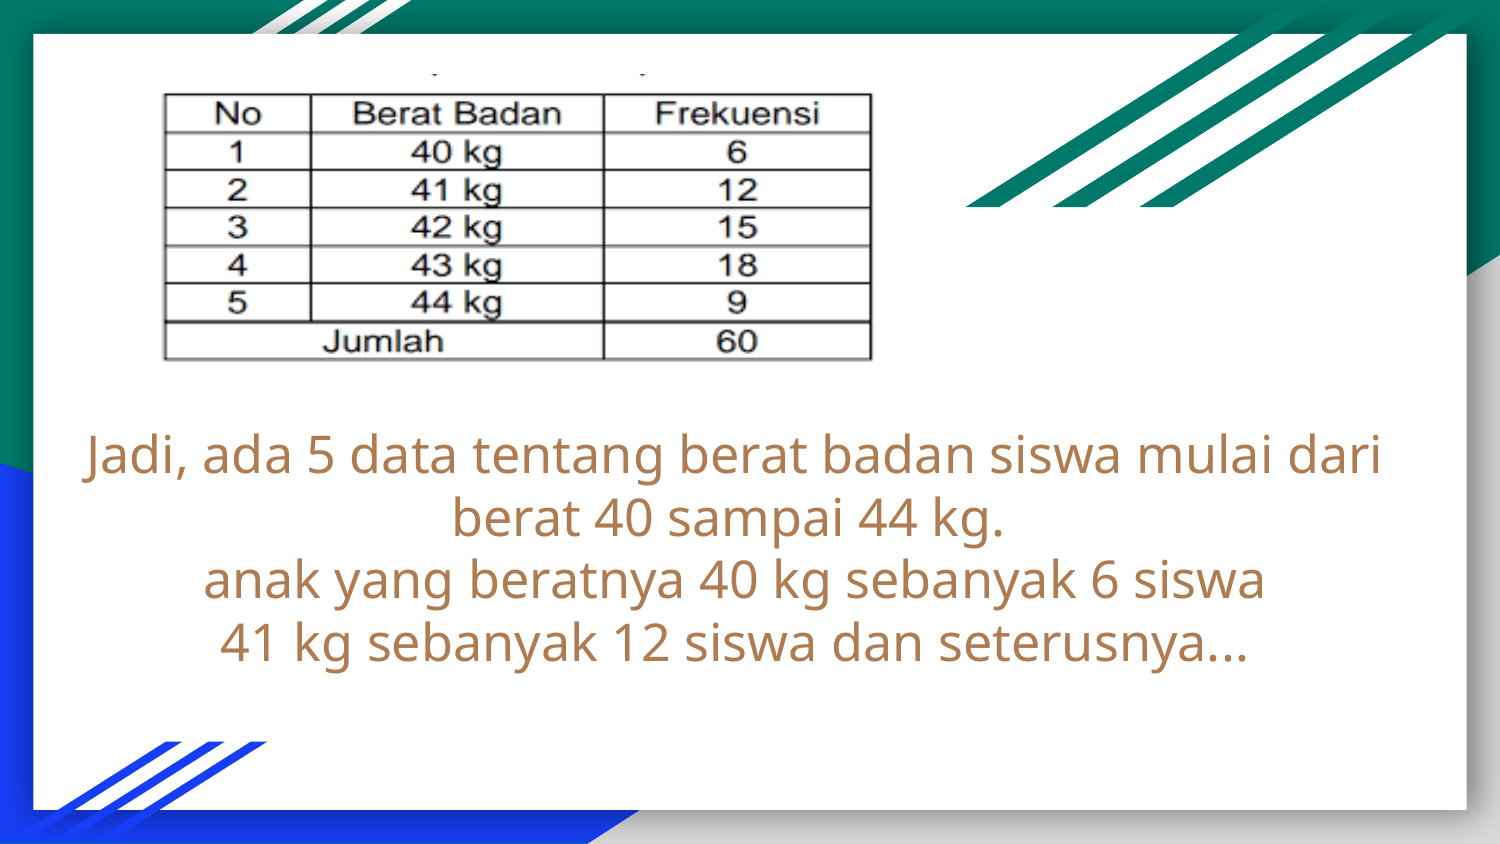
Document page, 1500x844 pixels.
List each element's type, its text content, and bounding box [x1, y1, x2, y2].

title Jadi, ada 5 data tentang berat badan siswa mulai dari berat 40 sampai 44 kg. anak yang beratnya 40 kg sebanyak 6 siswa 41 kg sebanyak 12 siswa dan seterusnya... [11, 44, 1460, 799]
picture [139, 73, 925, 379]
